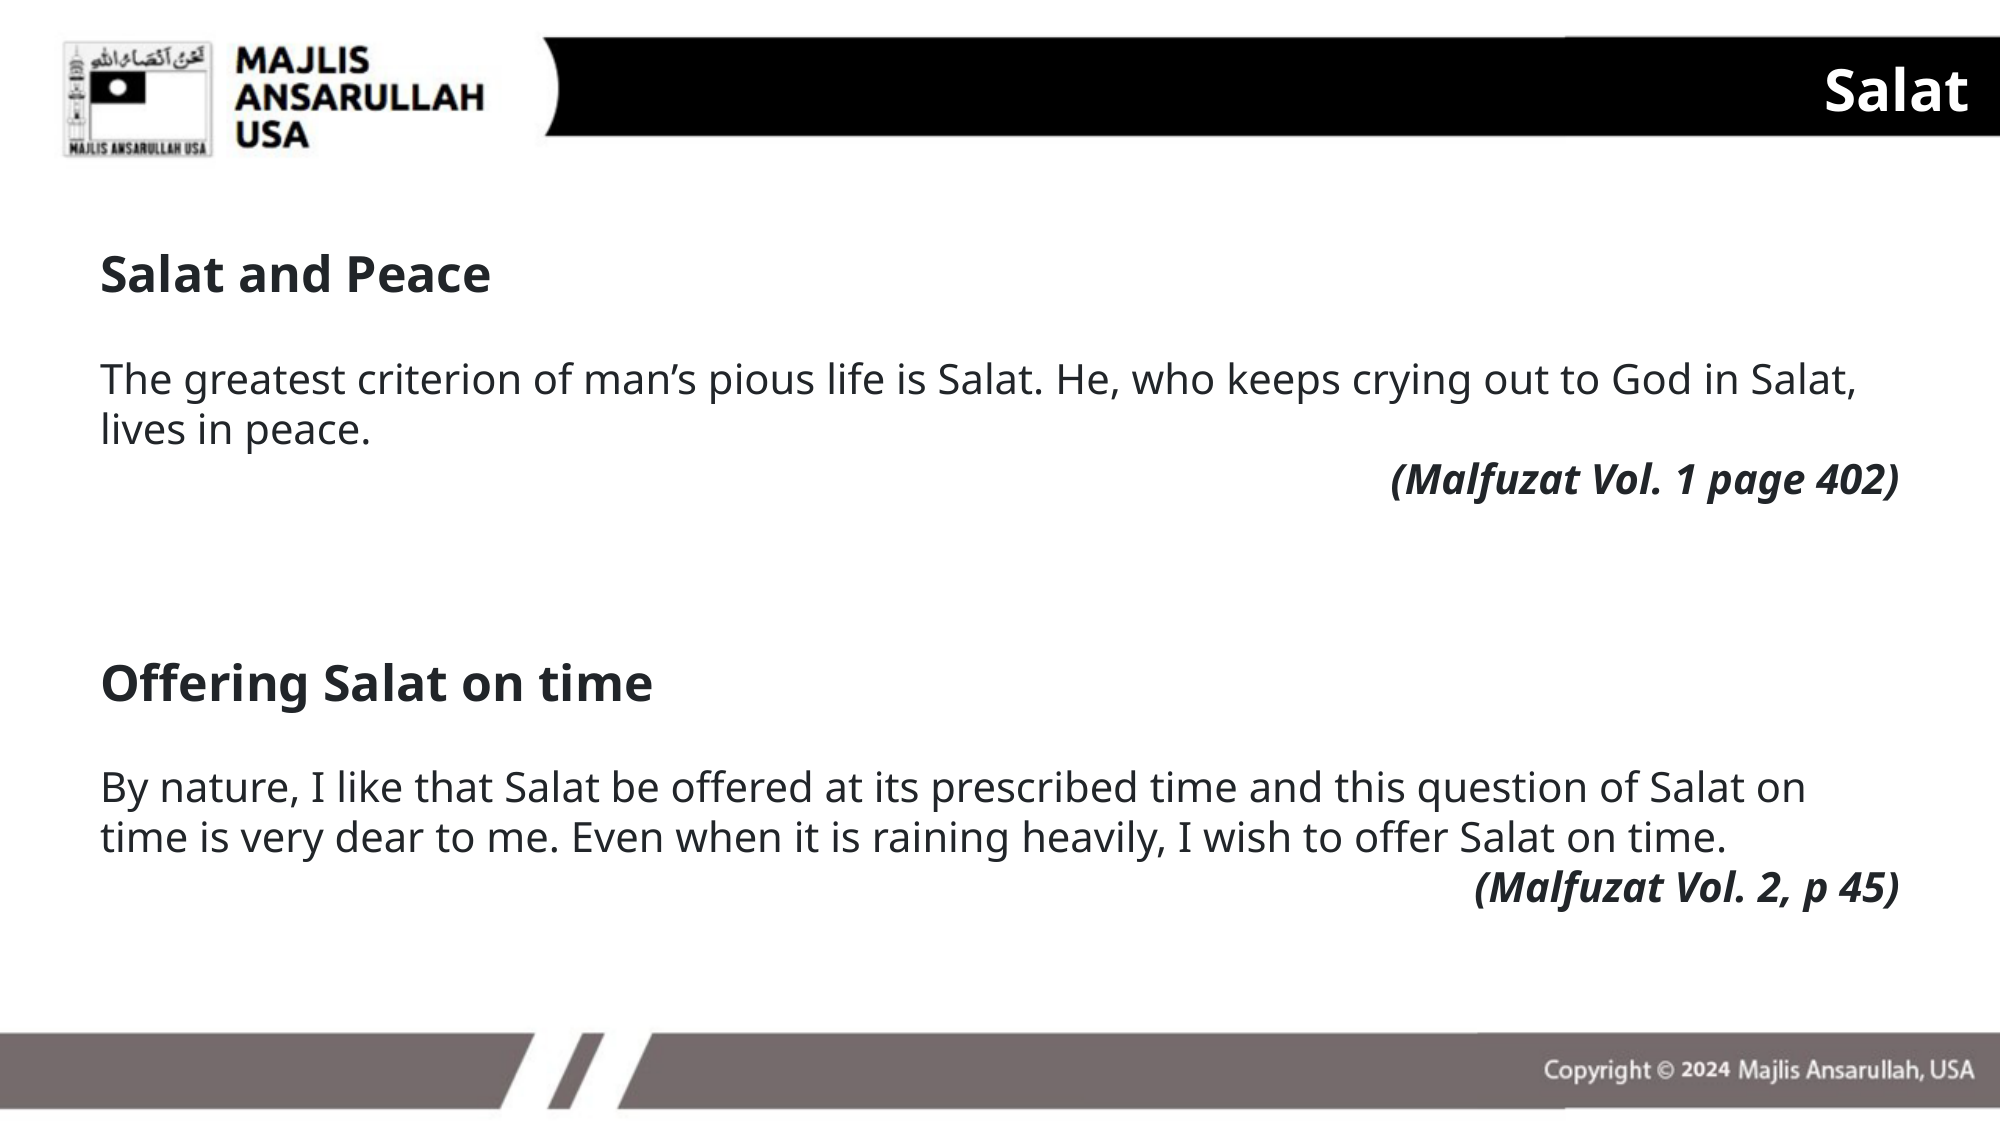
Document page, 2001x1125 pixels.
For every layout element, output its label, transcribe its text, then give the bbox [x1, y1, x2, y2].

text_box Salat and Peace The greatest criterion of man’s pious life is Salat. He, who keeps crying out to God in Salat, lives in peace. (Malfuzat Vol. 1 page 402) [85, 242, 1915, 510]
picture [0, 0, 2000, 1125]
text_box Offering Salat on time By nature, I like that Salat be offered at its prescribed time and this question of Salat on time is very dear to me. Even when it is raining heavily, I wish to offer Salat on time. (Malfuzat Vol. 2, p 45) [85, 651, 1915, 919]
text_box Salat [1010, 46, 1985, 131]
